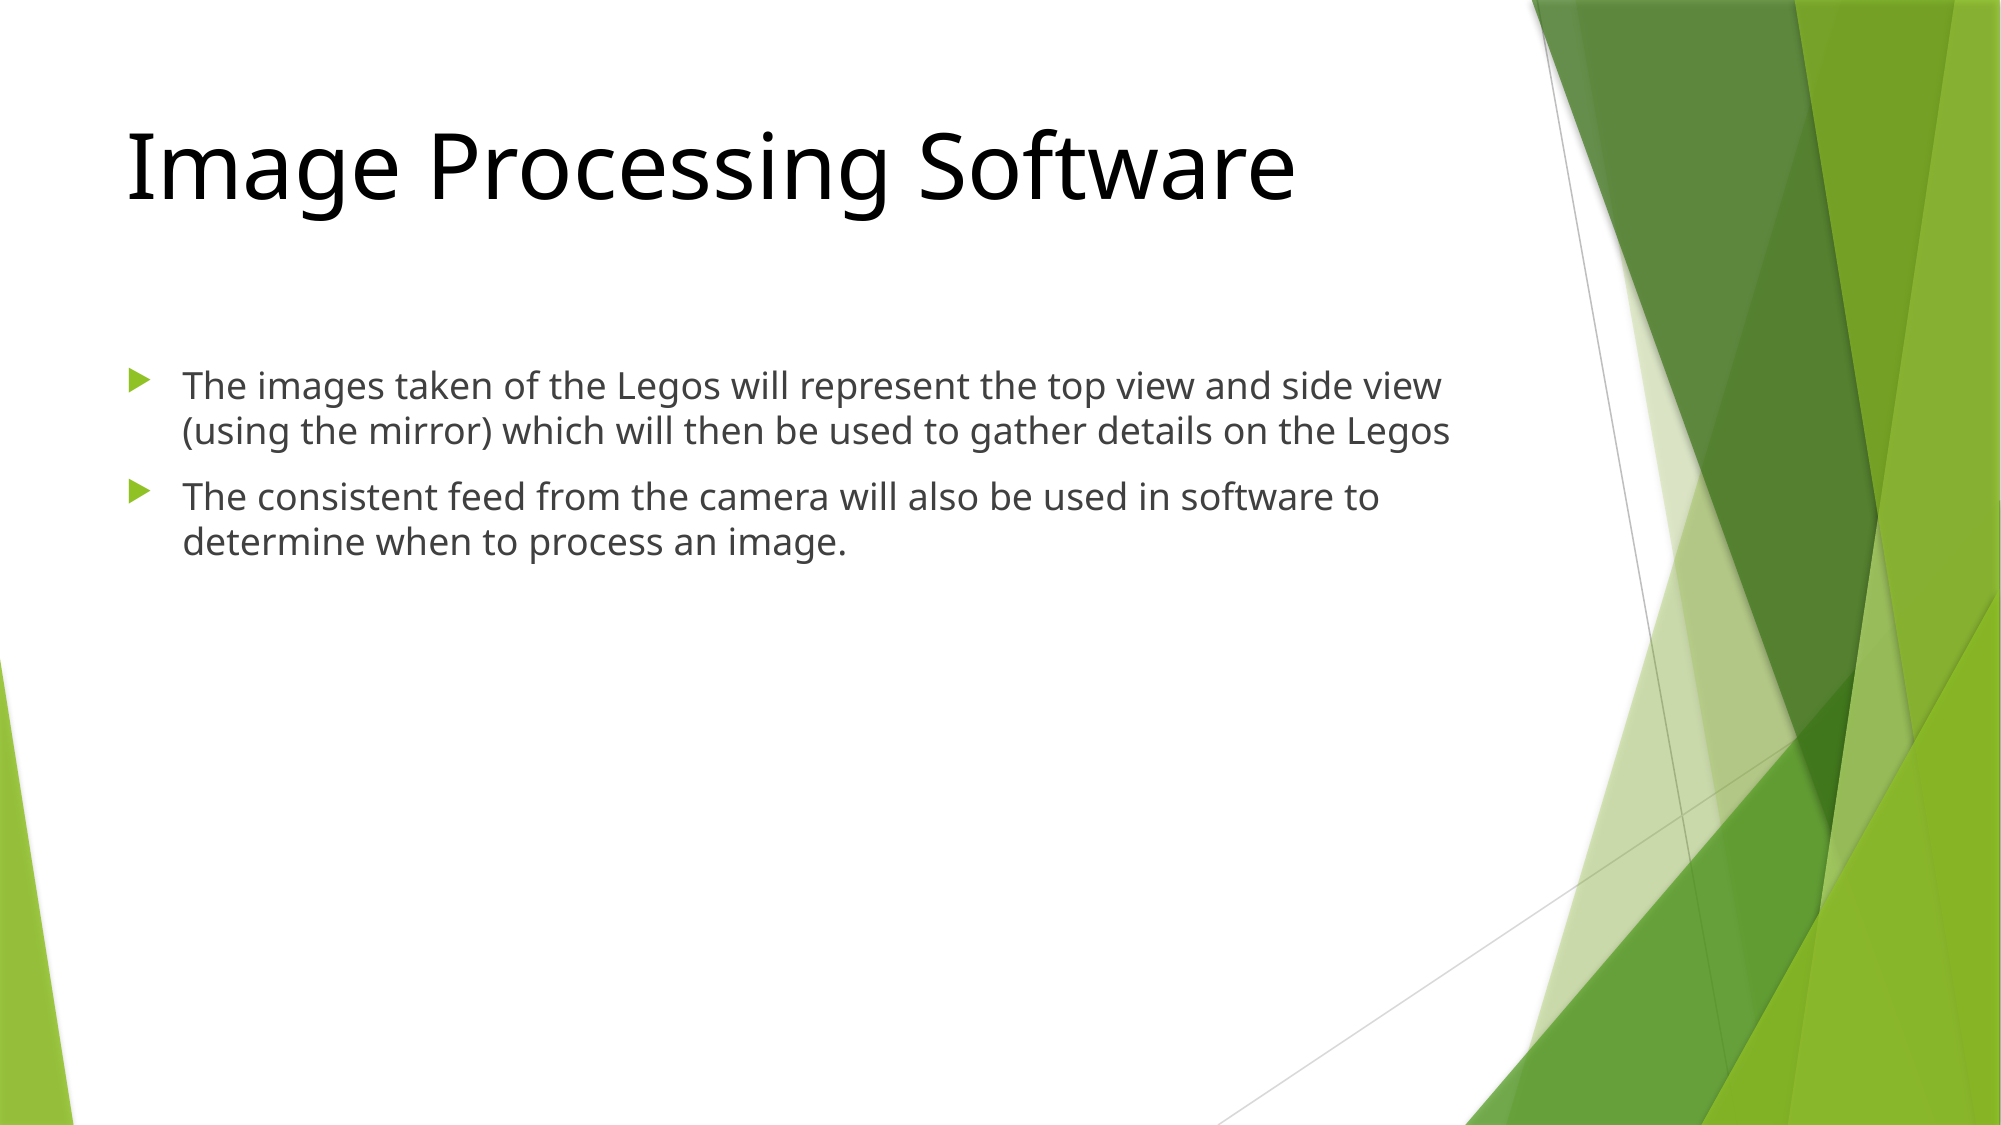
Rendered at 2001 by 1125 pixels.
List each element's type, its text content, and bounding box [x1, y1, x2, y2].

list The images taken of the Legos will represent the top view and side view (using the mirror) which will then be used to gather details on the Legos The consistent feed from the camera will also be used in software to determine when to process an image. [111, 354, 1522, 992]
title Image Processing Software [111, 99, 1522, 317]
